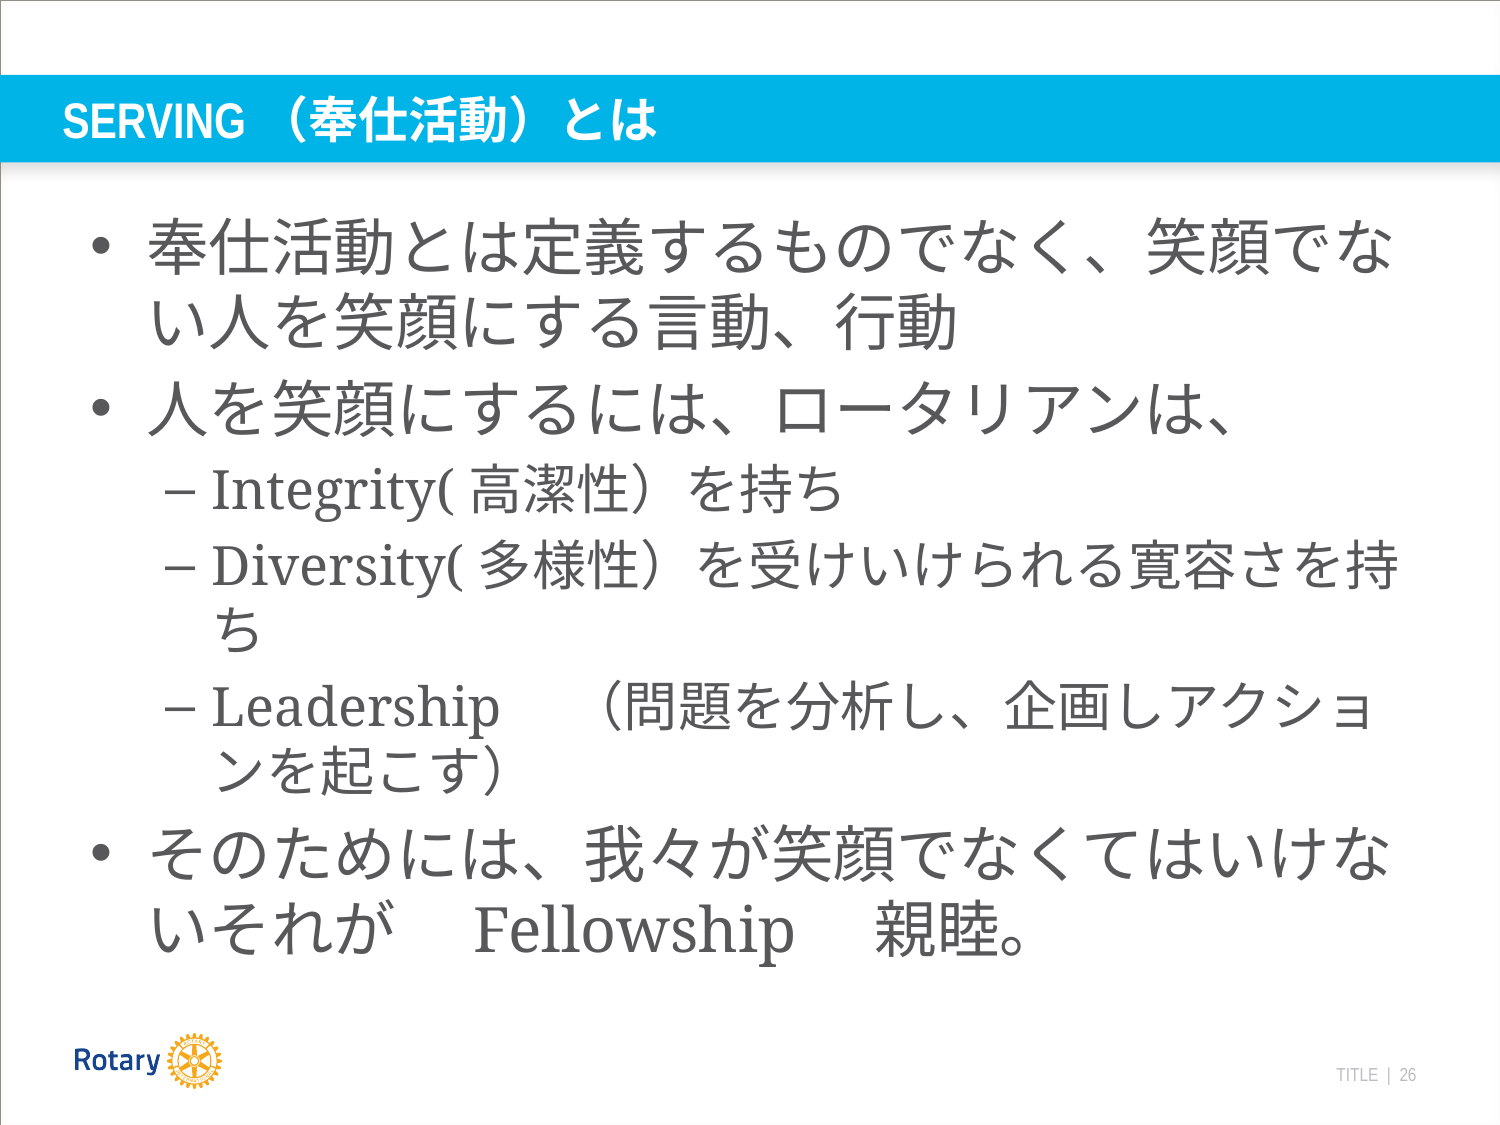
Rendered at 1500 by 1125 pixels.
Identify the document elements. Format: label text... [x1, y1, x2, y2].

title SERVING（奉仕活動）とは [62, 75, 1500, 163]
list 奉仕活動とは定義するものでなく、笑顔でない人を笑顔にする言動、行動 人を笑顔にするには、ロータリアンは、 Integrity(高潔性）を持ち Diversity(多様性）を受けいけられる寛容さを持ち Leadership （問題を分析し、企画しアクションを起こす） そのためには、我々が笑顔でなくてはいけないそれが Fellowship 親睦。 [75, 200, 1425, 943]
picture [75, 1033, 222, 1089]
